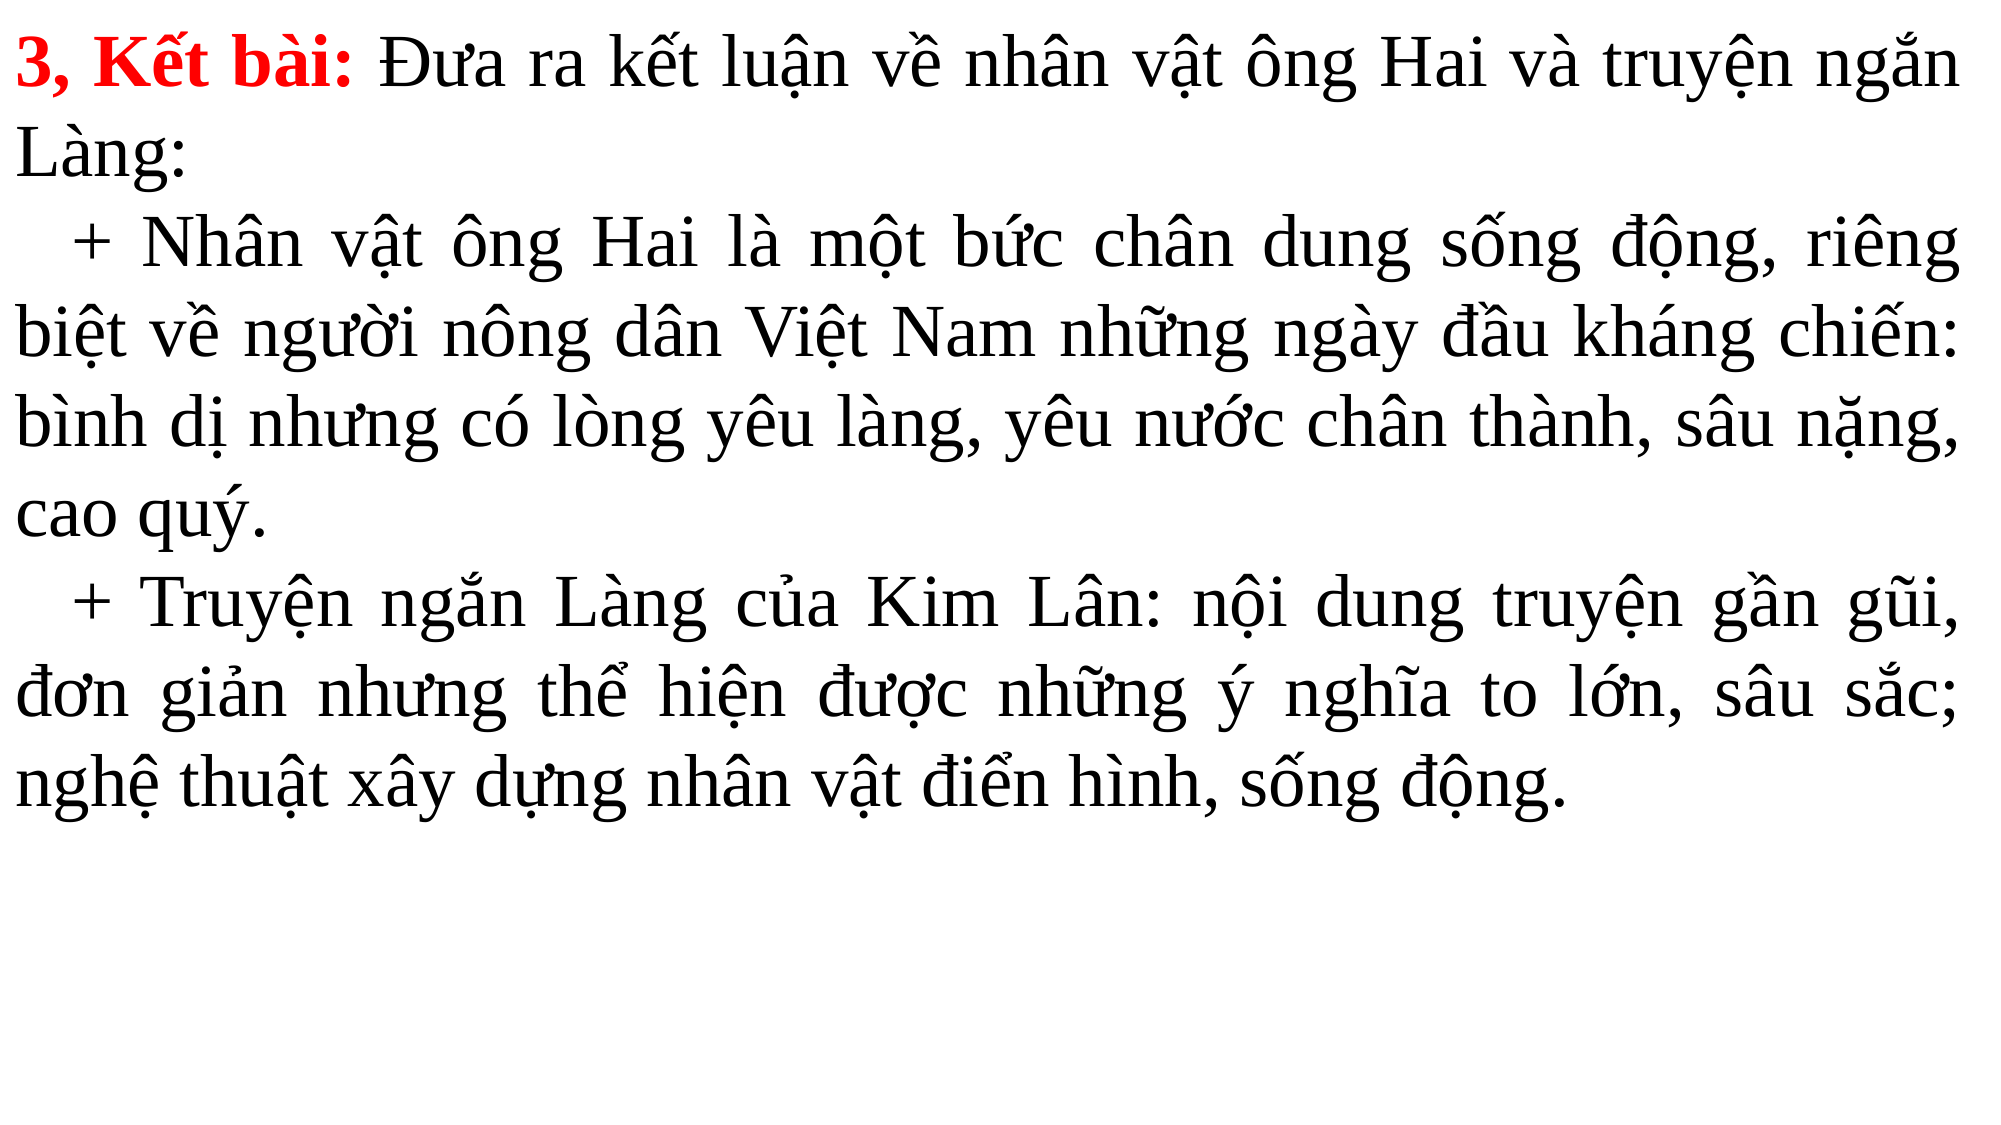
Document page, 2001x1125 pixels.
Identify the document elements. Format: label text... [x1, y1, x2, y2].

list 3, Kết bài: Đưa ra kết luận về nhân vật ông Hai và truyện ngắn Làng: + Nhân vật ông Hai là một bức chân dung sống động, riêng biệt về người nông dân Việt Nam những ngày đầu kháng chiến: bình dị nhưng có lòng yêu làng, yêu nước chân thành, sâu nặng, cao quý. + Truyện ngắn Làng của Kim Lân: nội dung truyện gần gũi, đơn giản nhưng thể hiện được những ý nghĩa to lớn, sâu sắc; nghệ thuật xây dựng nhân vật điển hình, sống động. [0, 3, 1978, 830]
